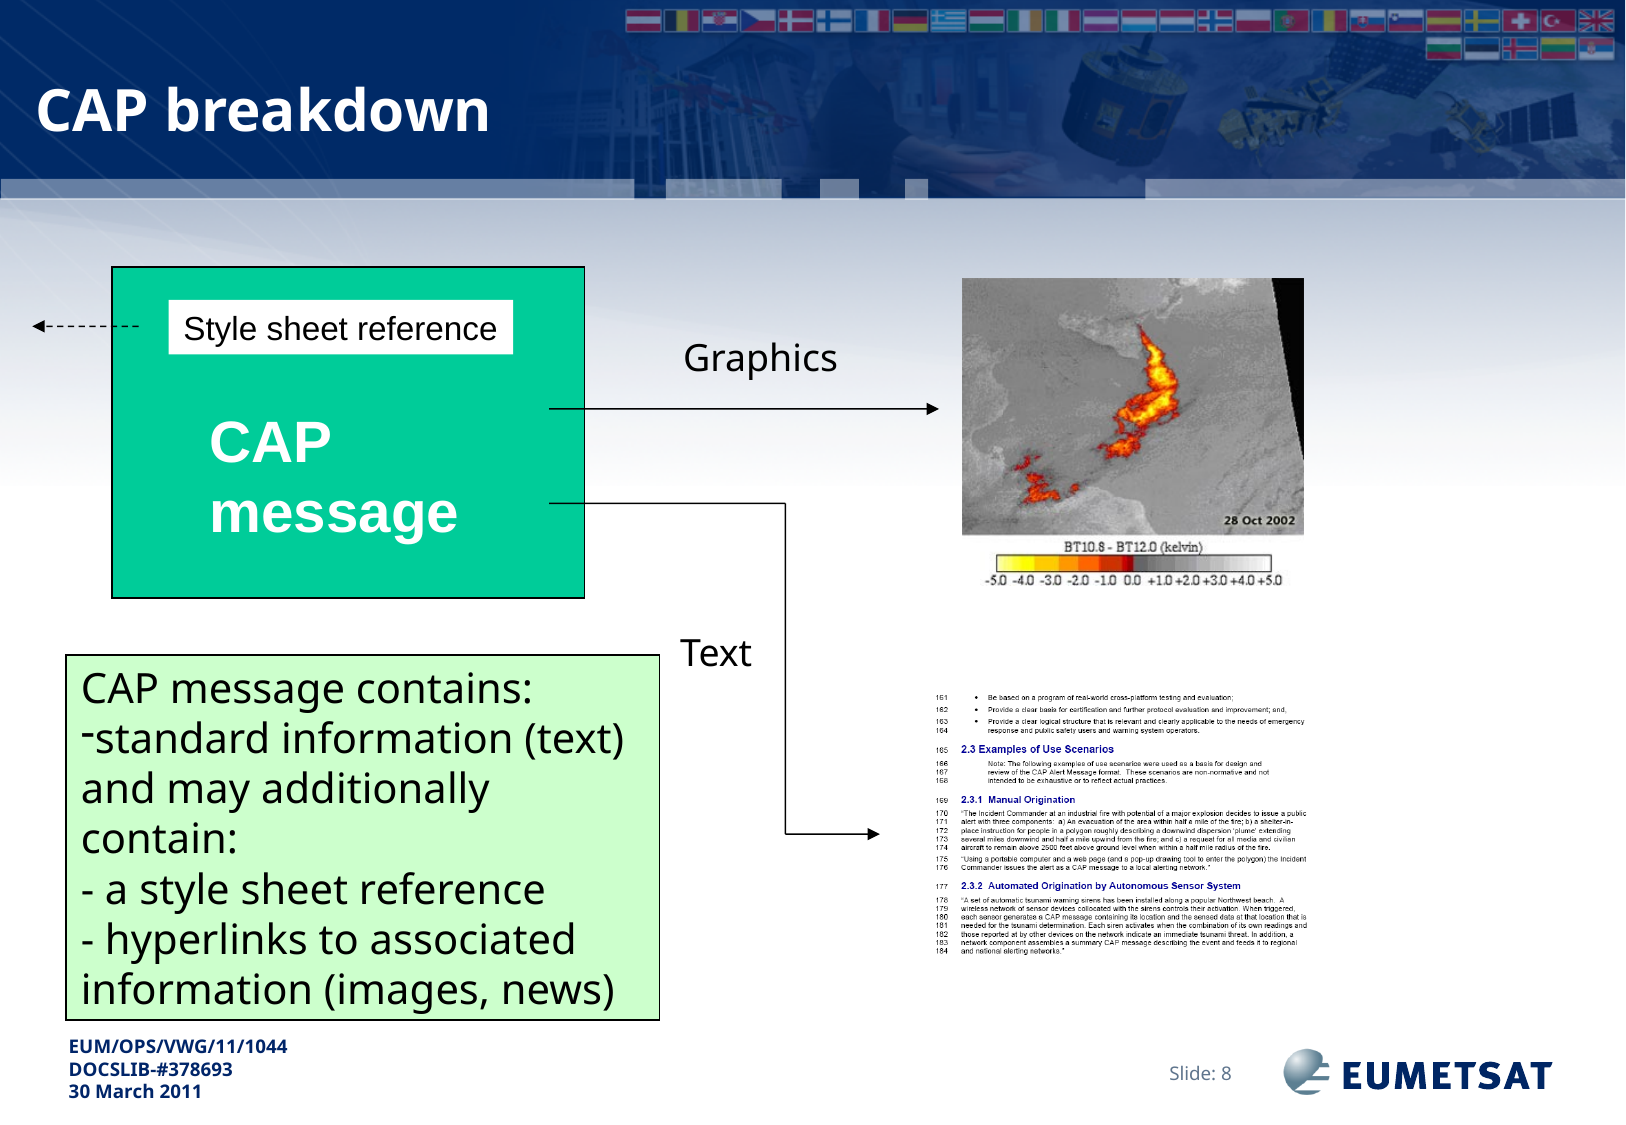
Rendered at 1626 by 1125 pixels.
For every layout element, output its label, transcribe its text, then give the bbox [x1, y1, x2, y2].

text_box [549, 402, 940, 416]
text_box CAP message contains: standard information (text) and may additionally contain: - a style sheet reference - hyperlinks to associated information (images, news) [66, 654, 660, 1020]
picture [0, 0, 1626, 1125]
text_box CAP message [194, 397, 502, 552]
text_box [112, 267, 585, 598]
text_box [785, 827, 880, 841]
text_box [32, 320, 50, 333]
text_box Graphics [668, 326, 854, 386]
text_box Text [665, 621, 768, 682]
title CAP breakdown [20, 38, 1522, 178]
text_box Style sheet reference [168, 299, 514, 355]
slide_number Slide: 8 [1154, 1053, 1272, 1094]
